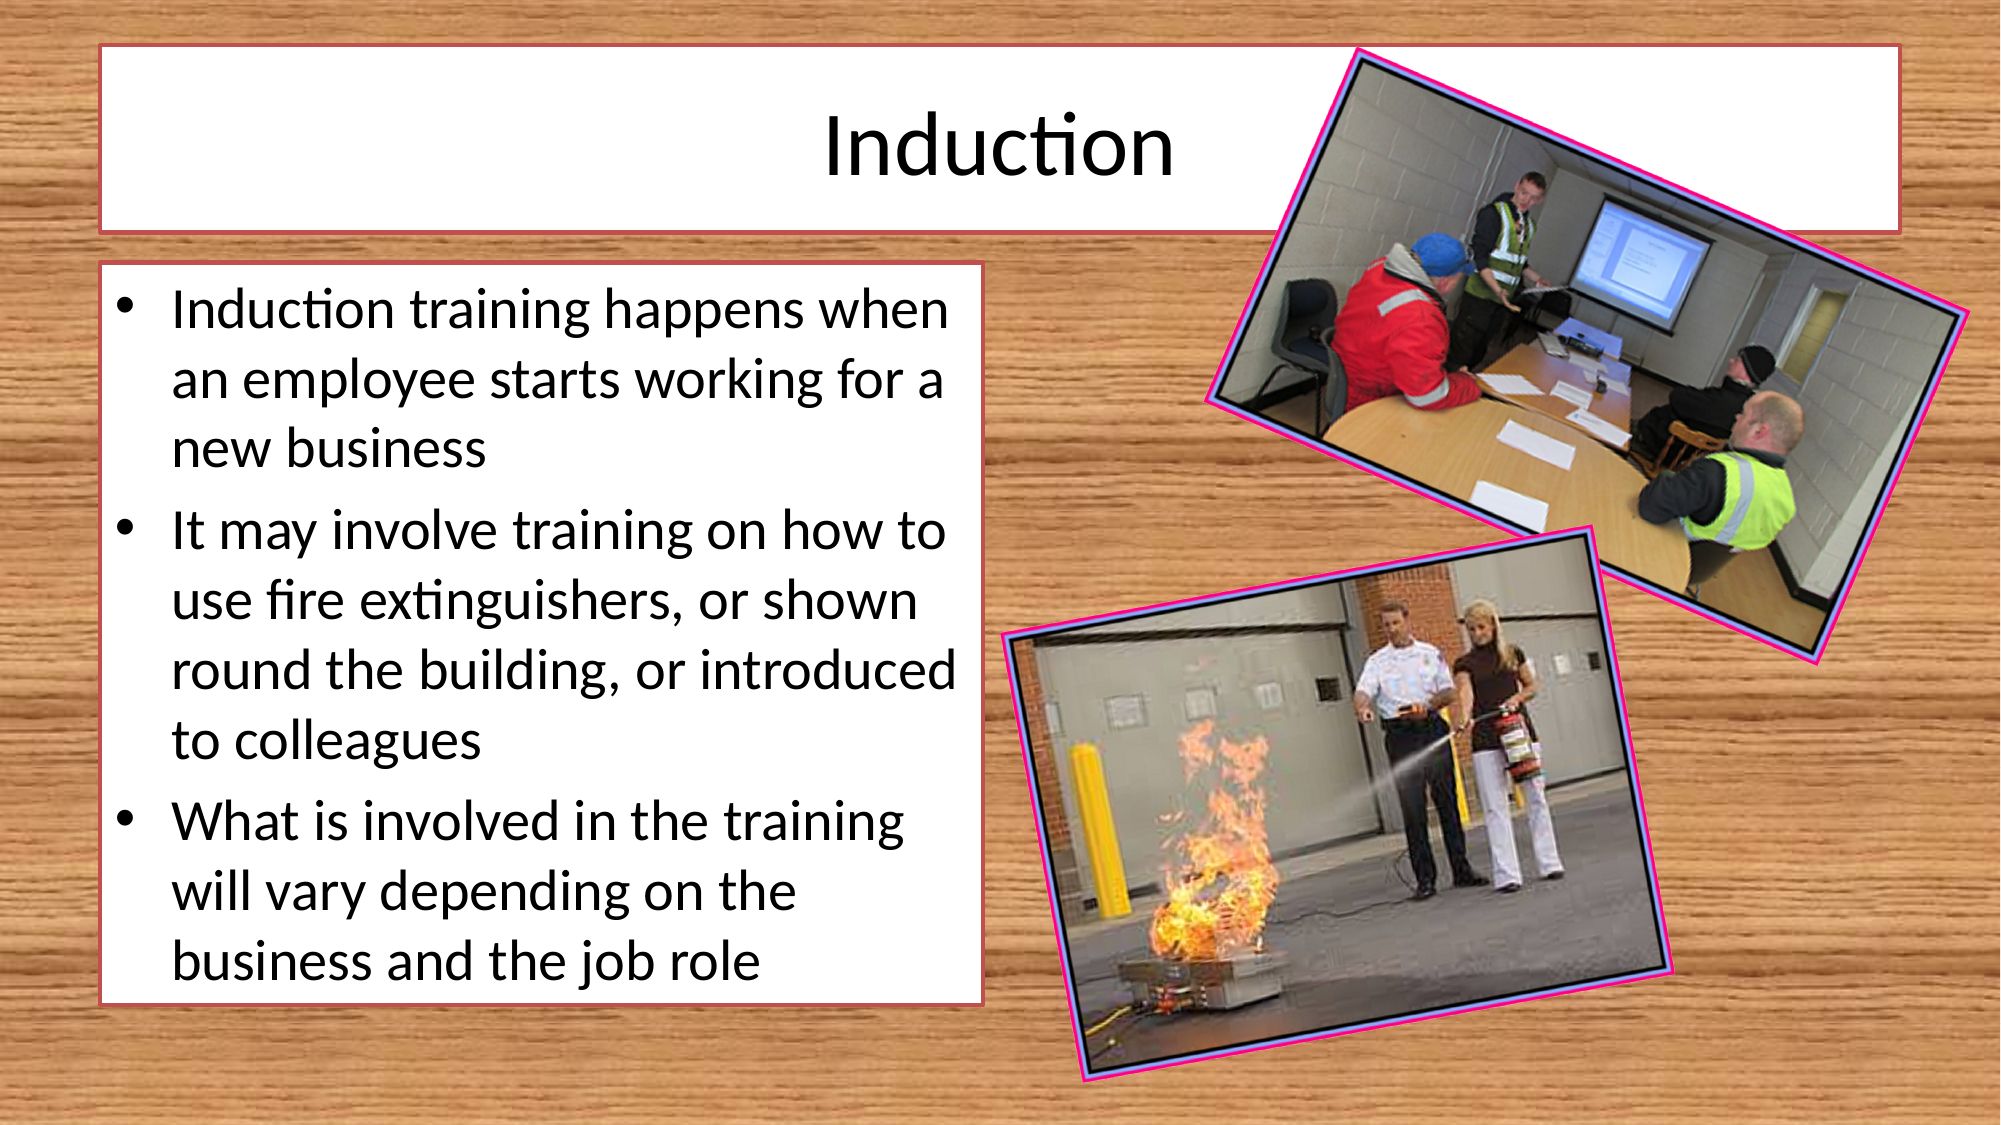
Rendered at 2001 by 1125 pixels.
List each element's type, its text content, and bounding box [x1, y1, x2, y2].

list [1251, 161, 1921, 550]
list Induction training happens when an employee starts working for a new business It may involve training on how to use fire extinguishers, or shown round the building, or introduced to colleagues What is involved in the training will vary depending on the business and the job role [98, 260, 985, 1007]
title Induction [98, 43, 1902, 235]
picture [0, 0, 2001, 1125]
